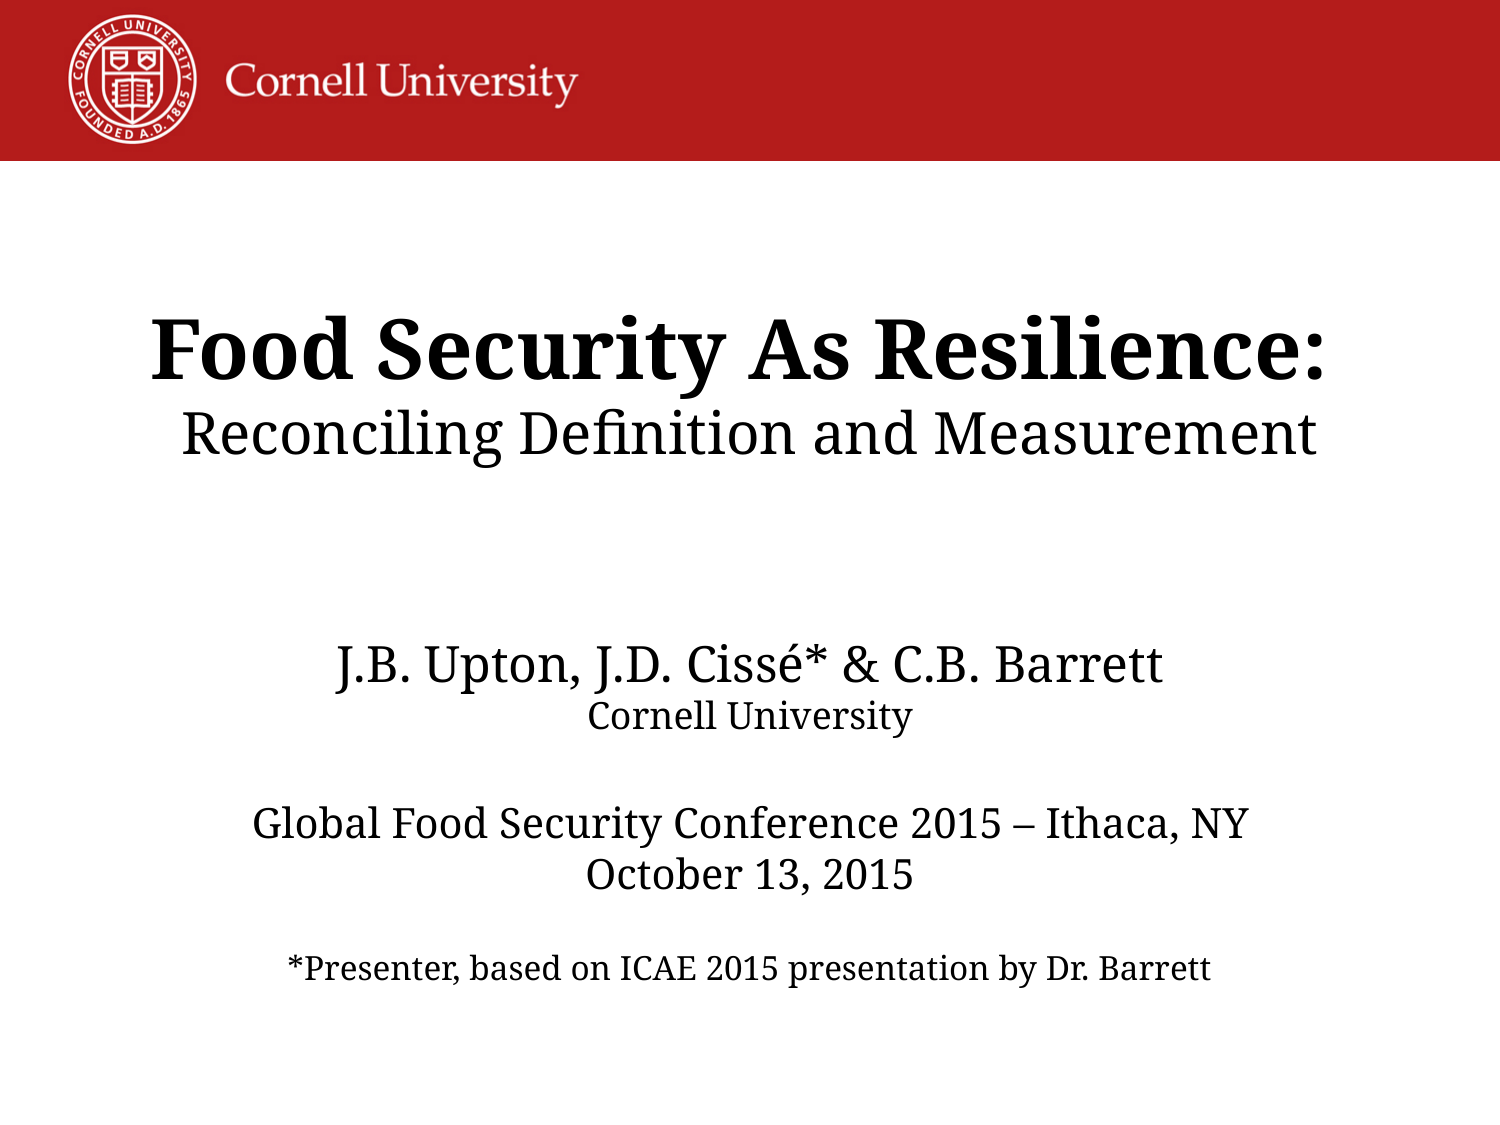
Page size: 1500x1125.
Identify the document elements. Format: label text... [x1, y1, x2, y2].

text_box J.B. Upton, J.D. Cissé* & C.B. Barrett Cornell University Global Food Security Conference 2015 – Ithaca, NY October 13, 2015 *Presenter, based on ICAE 2015 presentation by Dr. Barrett [37, 624, 1463, 995]
picture [0, 0, 1500, 162]
title Food Security As Resilience: Reconciling Definition and Measurement [25, 262, 1476, 501]
